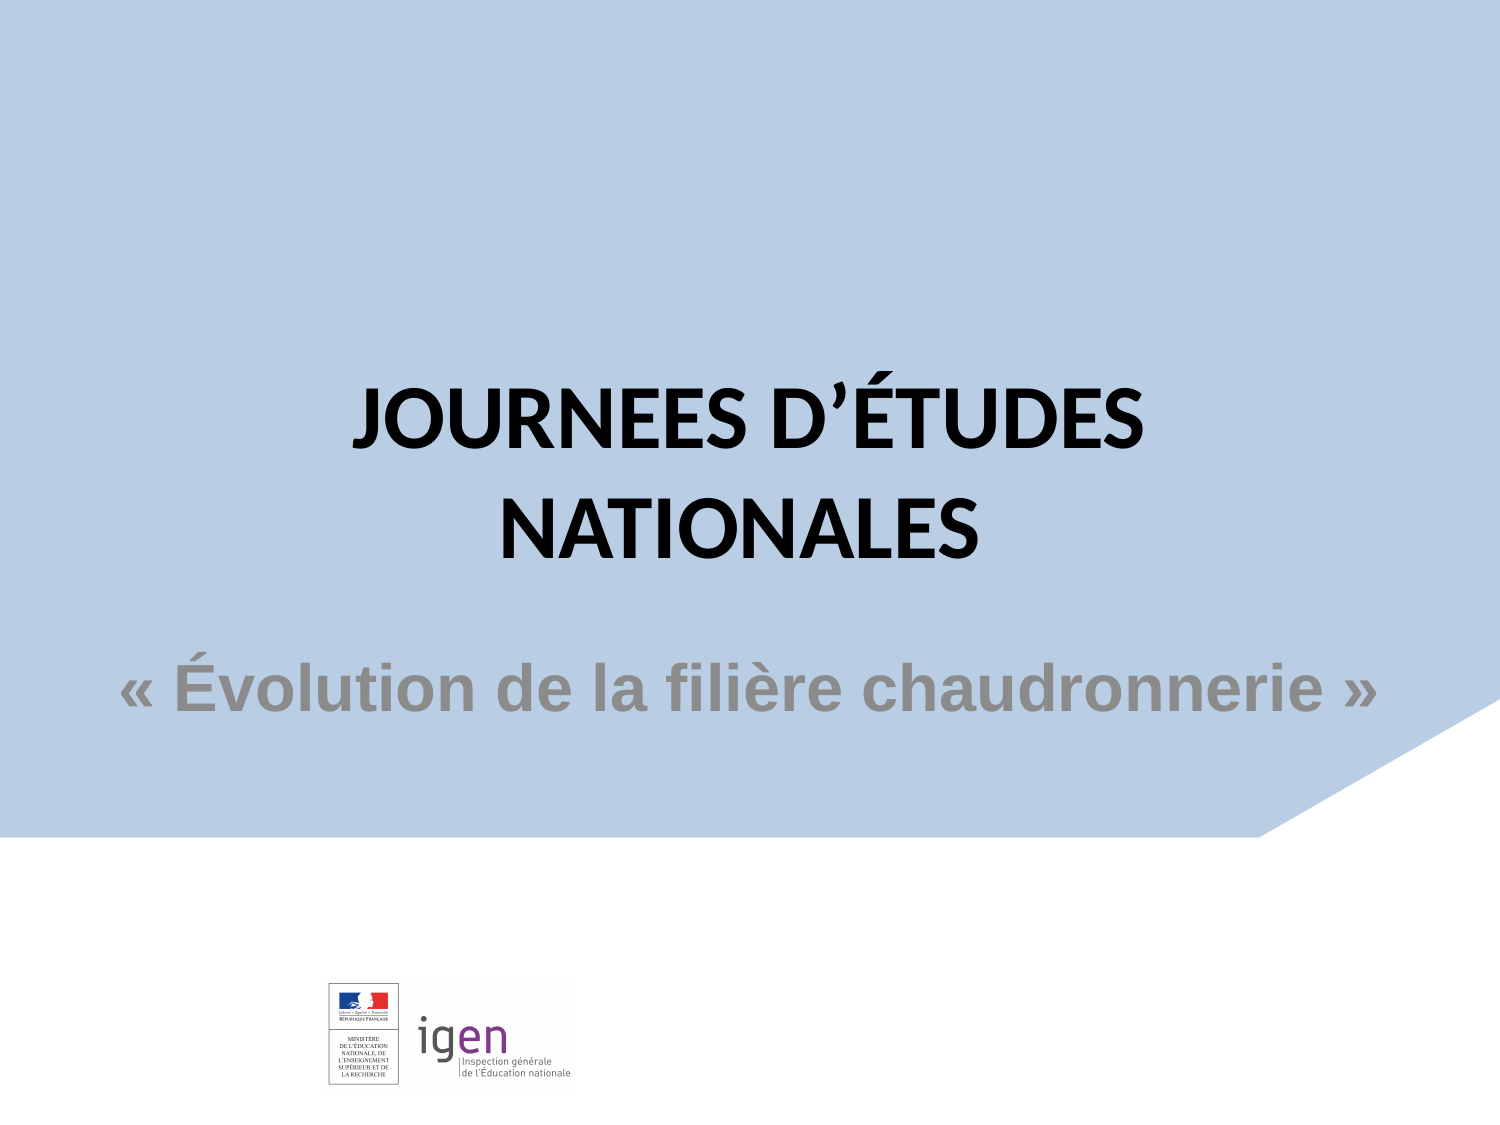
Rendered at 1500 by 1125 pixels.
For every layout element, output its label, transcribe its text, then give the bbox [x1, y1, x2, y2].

subtitle « Évolution de la filière chaudronnerie » [0, 637, 1500, 925]
picture [322, 976, 577, 1091]
title JOURNEES D’ÉTUDES NATIONALES [112, 349, 1388, 591]
